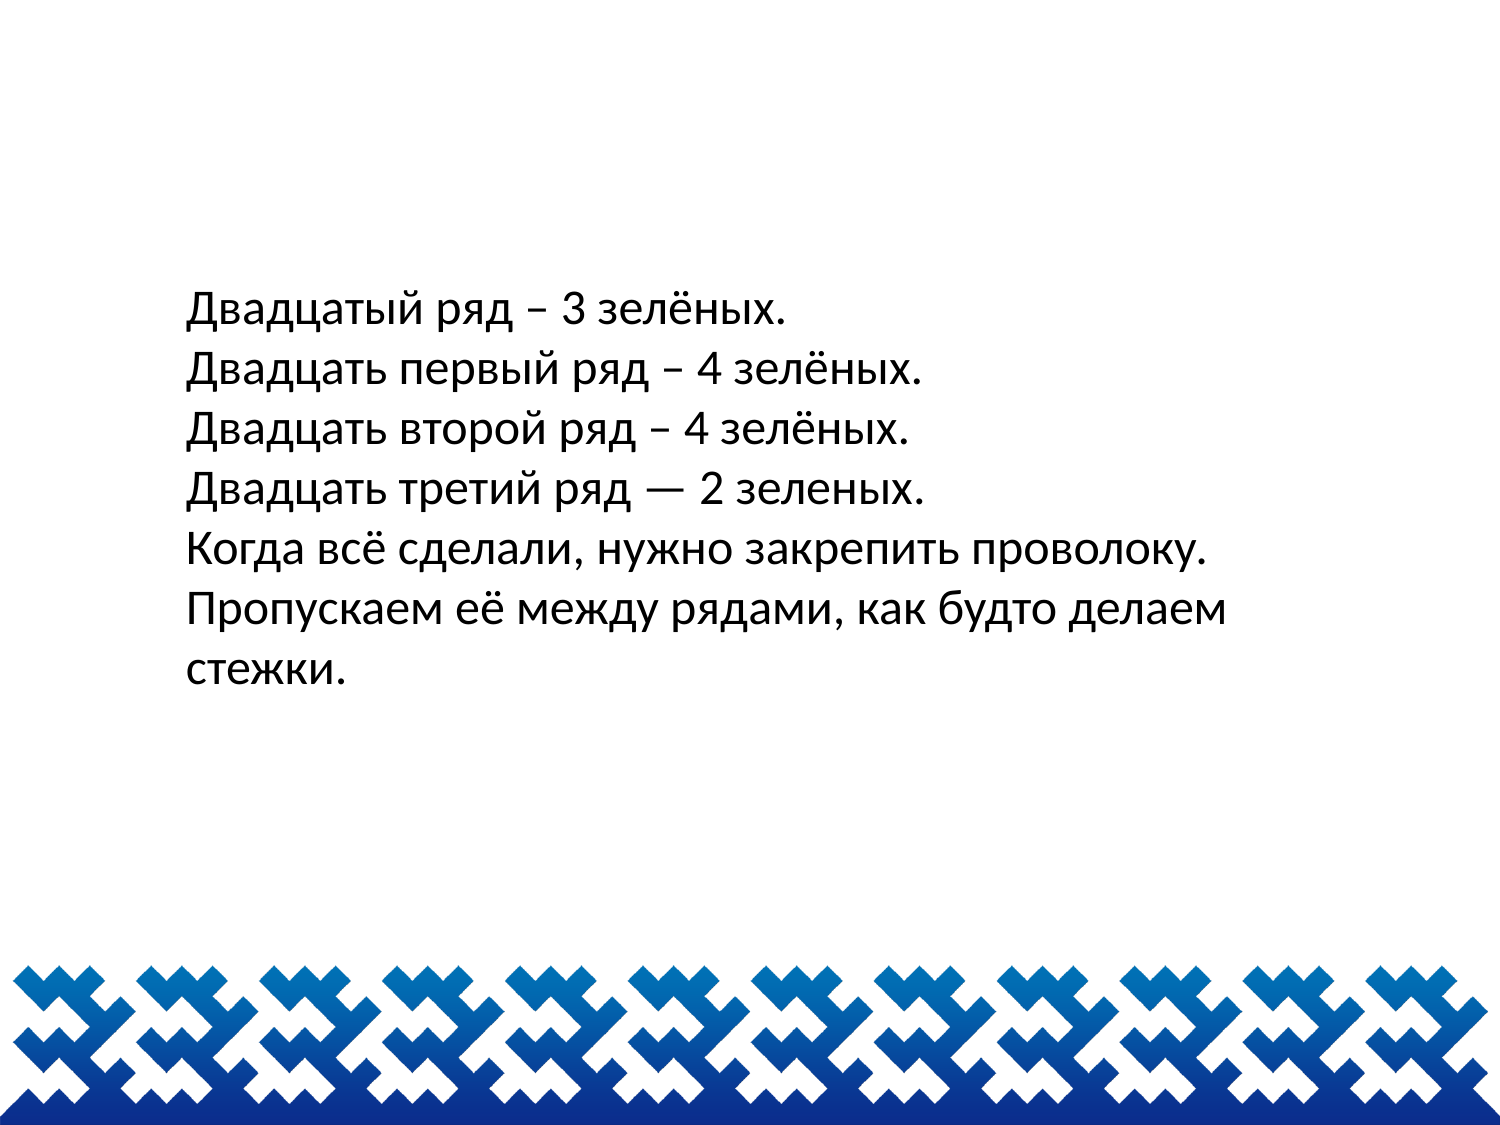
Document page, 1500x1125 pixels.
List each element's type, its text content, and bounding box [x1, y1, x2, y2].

text_box Двадцатый ряд – 3 зелёных. Двадцать первый ряд – 4 зелёных. Двадцать второй ряд – 4 зелёных. Двадцать третий ряд — 2 зеленых. Когда всё сделали, нужно закрепить проволоку. Пропускаем её между рядами, как будто делаем стежки. [171, 267, 1341, 702]
picture [0, 964, 1500, 1125]
